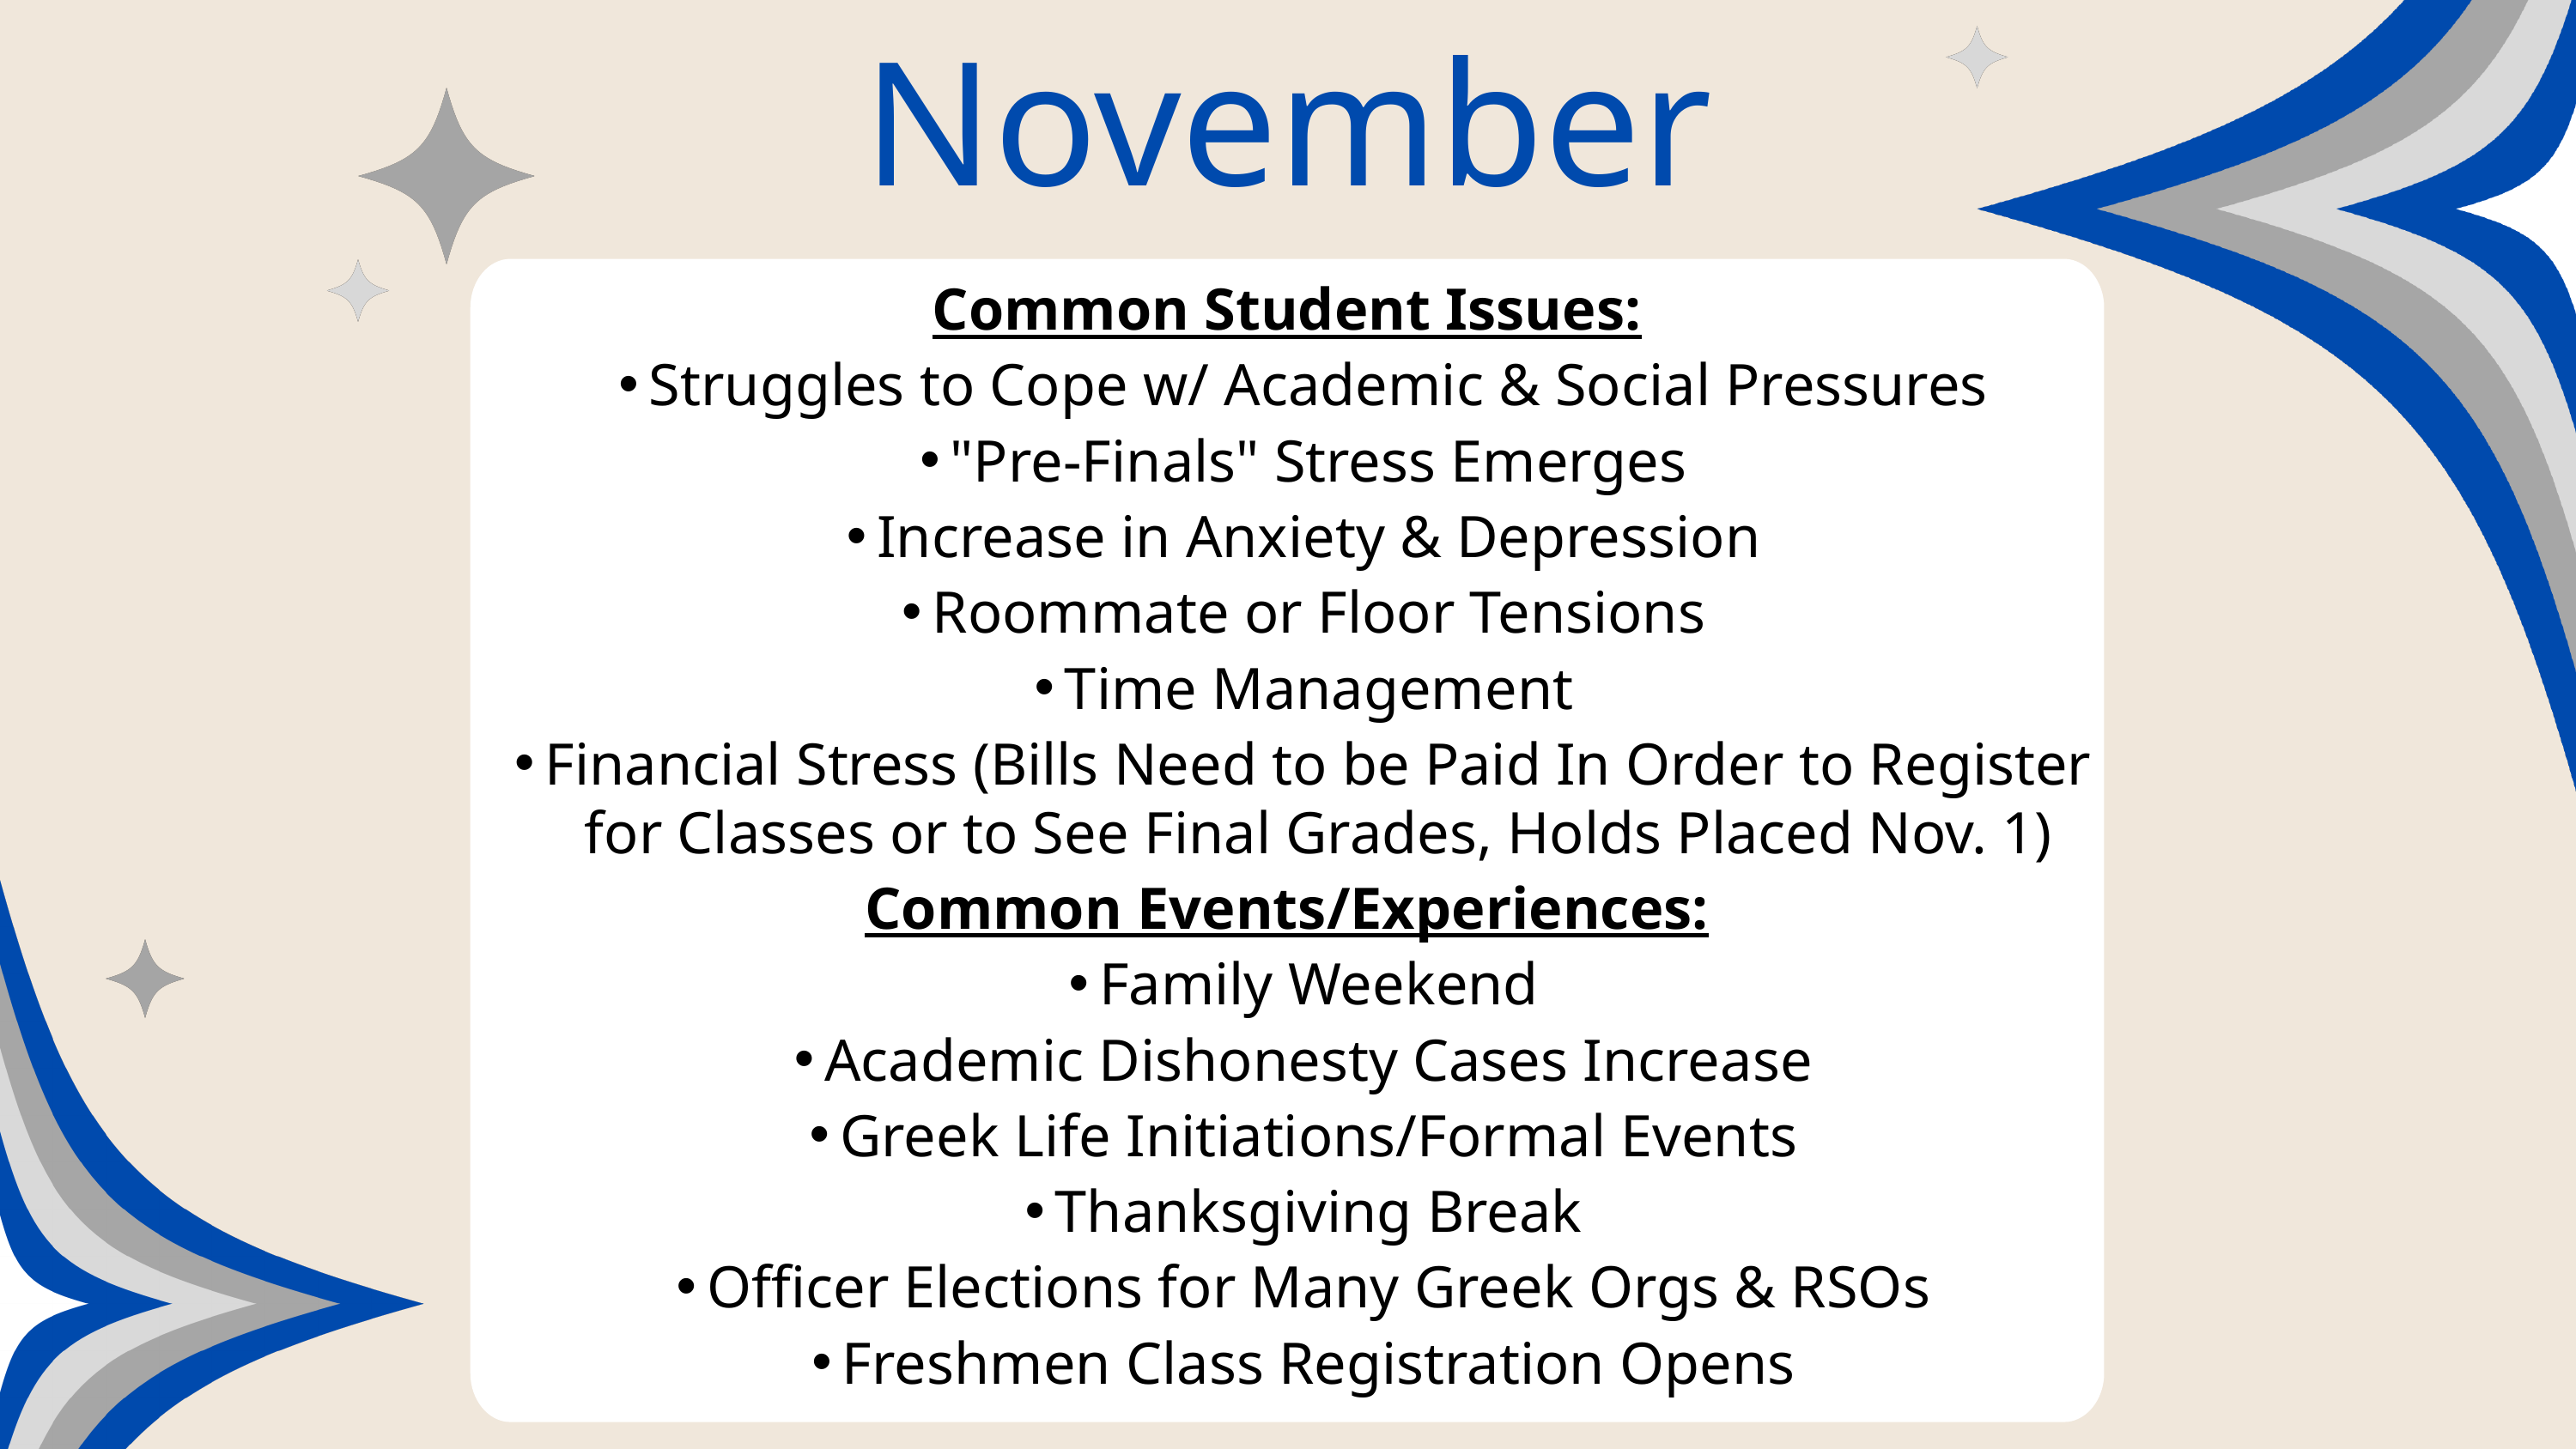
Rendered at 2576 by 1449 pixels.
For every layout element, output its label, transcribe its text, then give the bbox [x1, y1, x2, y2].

text_box November [534, 78, 2042, 221]
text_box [470, 258, 2105, 1422]
text_box [326, 259, 390, 322]
text_box [106, 939, 185, 1018]
text_box [0, 880, 424, 1449]
text_box [357, 88, 535, 264]
text_box [1977, 0, 2576, 814]
text_box [1946, 26, 2008, 88]
